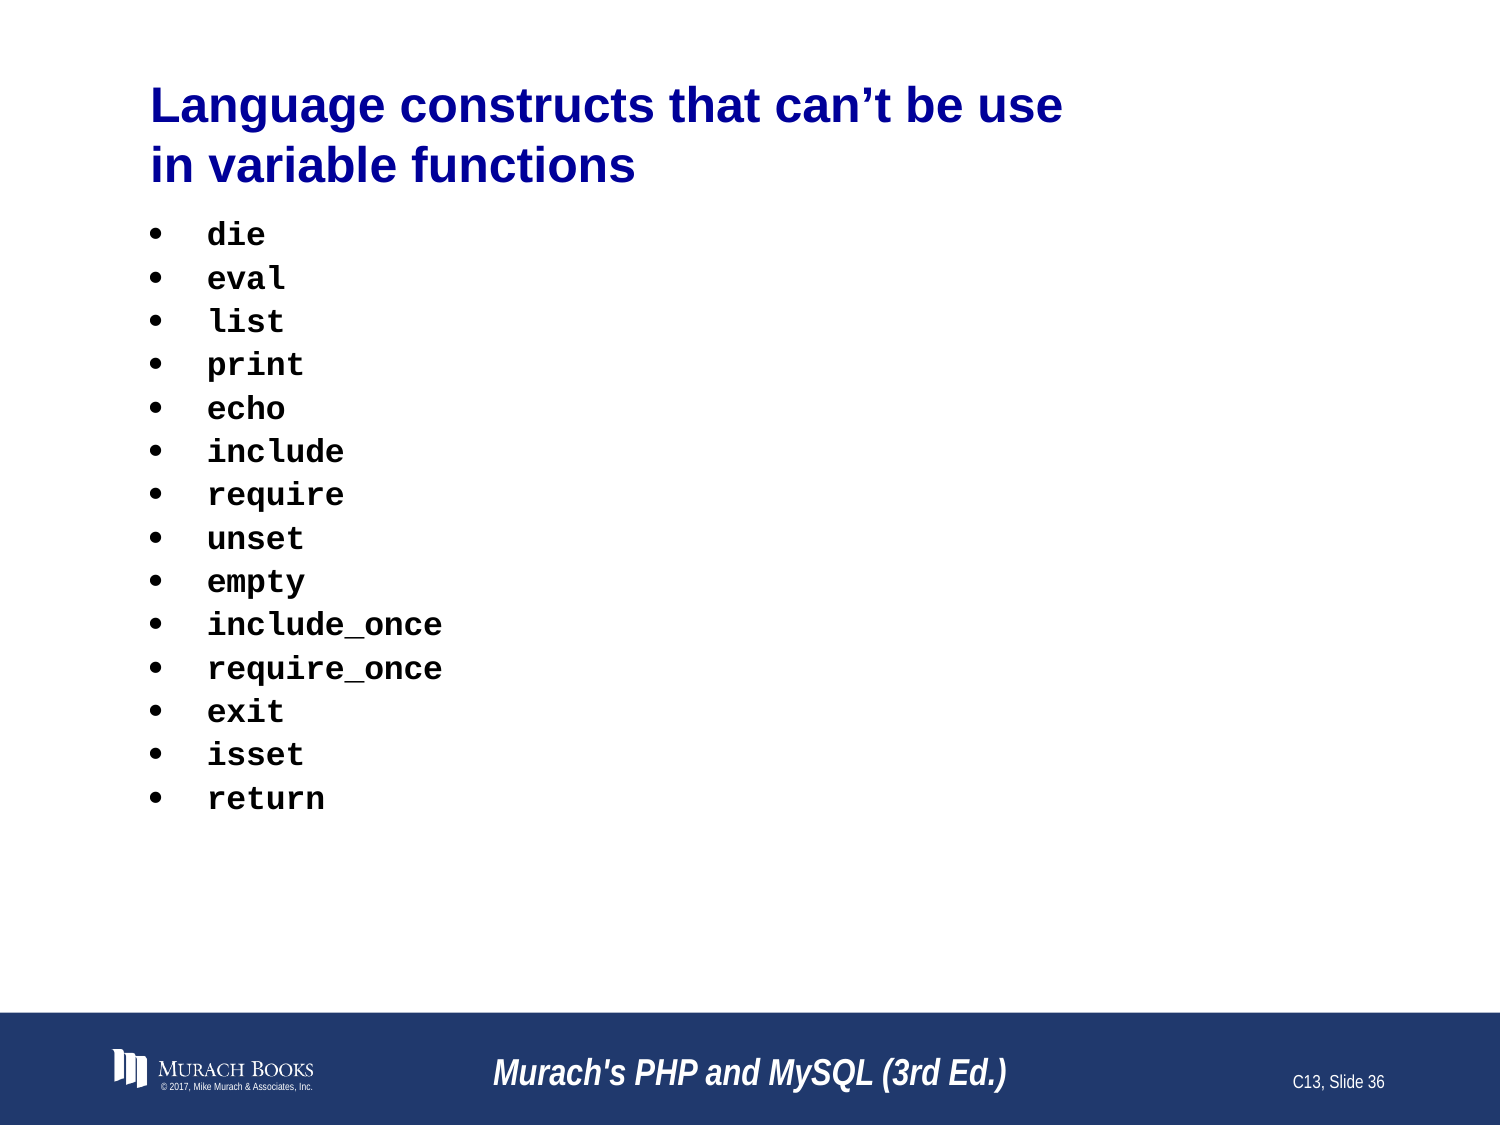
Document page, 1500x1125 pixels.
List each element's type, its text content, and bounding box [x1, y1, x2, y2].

title Language constructs that can’t be use in variable functions [150, 71, 1350, 193]
footer © 2017, Mike Murach & Associates, Inc. [12, 1025, 463, 1100]
slide_number C13, Slide 36 [1087, 1025, 1400, 1100]
slide_number Murach's PHP and MySQL (3rd Ed.) [463, 1051, 1050, 1100]
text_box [149, 212, 1367, 1042]
